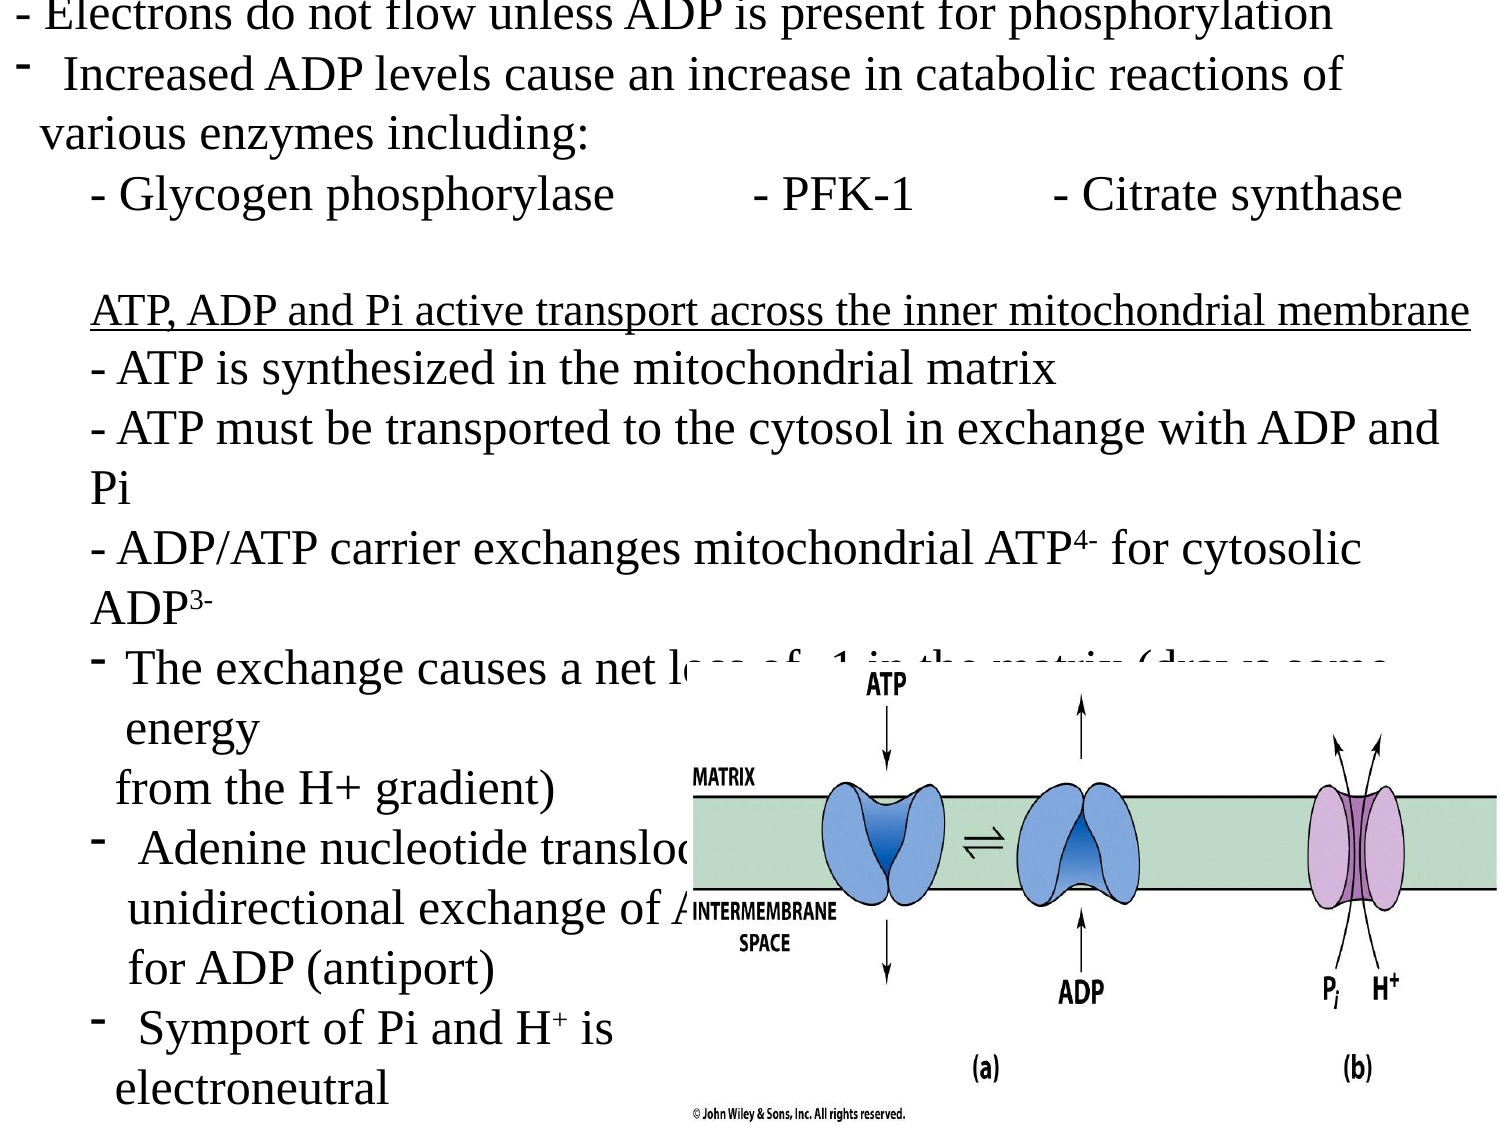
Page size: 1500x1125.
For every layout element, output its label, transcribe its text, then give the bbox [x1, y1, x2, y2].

text_box Regulation: - Electrons do not flow unless ADP is present for phosphorylation Increased ADP levels cause an increase in catabolic reactions of various enzymes including: - Glycogen phosphorylase - PFK-1 - Citrate synthase ATP, ADP and Pi active transport across the inner mitochondrial membrane - ATP is synthesized in the mitochondrial matrix - ATP must be transported to the cytosol in exchange with ADP and Pi - ADP/ATP carrier exchanges mitochondrial ATP4- for cytosolic ADP3- The exchange causes a net loss of -1 in the matrix (draws some energy from the H+ gradient) Adenine nucleotide translocase: unidirectional exchange of ATP for ADP (antiport) Symport of Pi and H+ is electroneutral [0, 0, 1500, 1123]
picture [687, 662, 1500, 1125]
